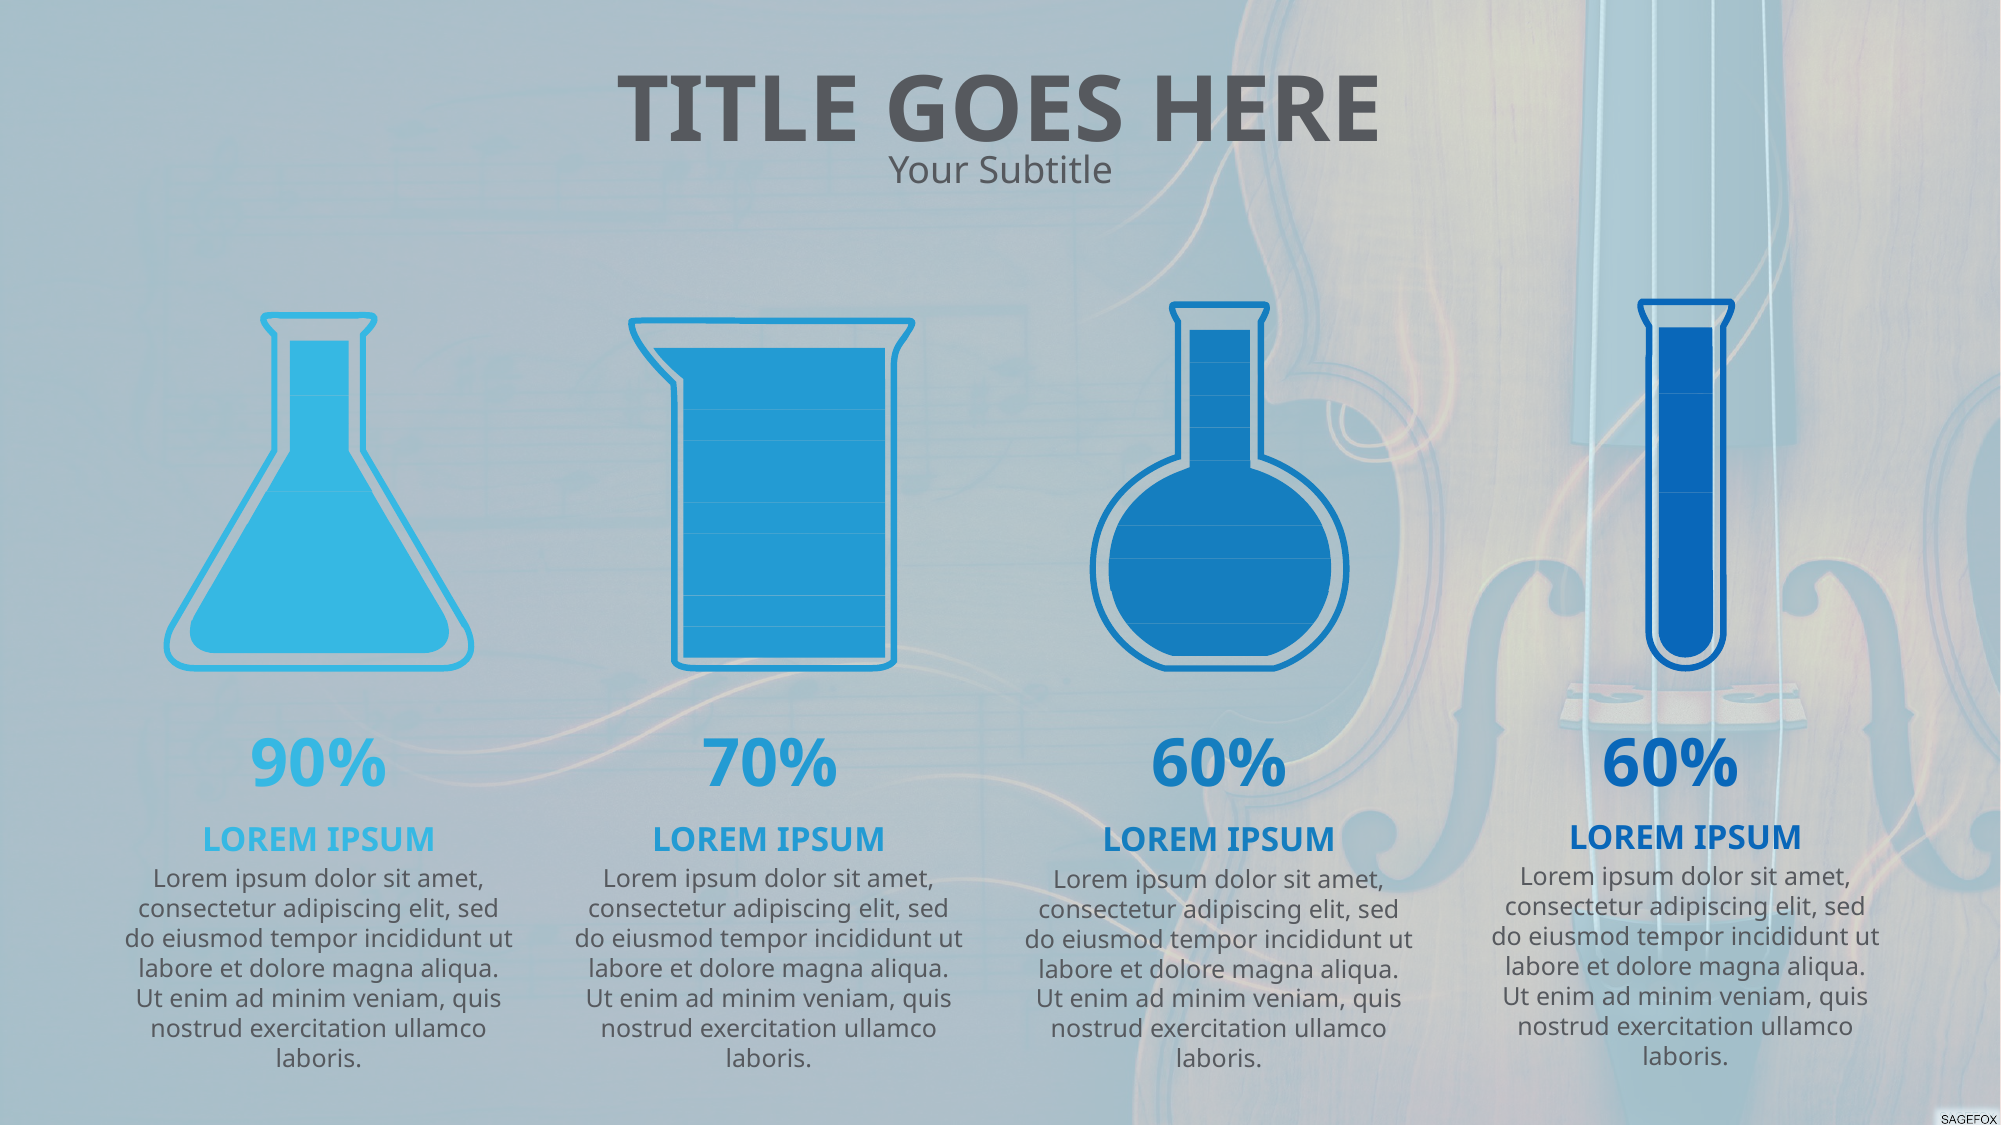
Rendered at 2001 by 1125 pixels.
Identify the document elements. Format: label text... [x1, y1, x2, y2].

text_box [625, 317, 917, 672]
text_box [1082, 301, 1357, 672]
text_box LOREM IPSUM Lorem ipsum dolor sit amet, consectetur adipiscing elit, sed do eiusmod tempor incididunt ut labore et dolore magna aliqua. Ut enim ad minim veniam, quis nostrud exercitation ullamco laboris. [559, 810, 979, 1080]
text_box 60% [1588, 712, 1755, 808]
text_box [548, 42, 1452, 199]
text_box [163, 311, 475, 672]
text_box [1636, 298, 1736, 672]
text_box 60% [1136, 712, 1303, 808]
text_box LOREM IPSUM Lorem ipsum dolor sit amet, consectetur adipiscing elit, sed do eiusmod tempor incididunt ut labore et dolore magna aliqua. Ut enim ad minim veniam, quis nostrud exercitation ullamco laboris. [1475, 808, 1896, 1078]
text_box LOREM IPSUM Lorem ipsum dolor sit amet, consectetur adipiscing elit, sed do eiusmod tempor incididunt ut labore et dolore magna aliqua. Ut enim ad minim veniam, quis nostrud exercitation ullamco laboris. [1009, 810, 1430, 1081]
text_box 70% [687, 712, 854, 808]
picture [1938, 1114, 1999, 1125]
text_box LOREM IPSUM Lorem ipsum dolor sit amet, consectetur adipiscing elit, sed do eiusmod tempor incididunt ut labore et dolore magna aliqua. Ut enim ad minim veniam, quis nostrud exercitation ullamco laboris. [108, 810, 529, 1080]
text_box 90% [235, 712, 403, 808]
